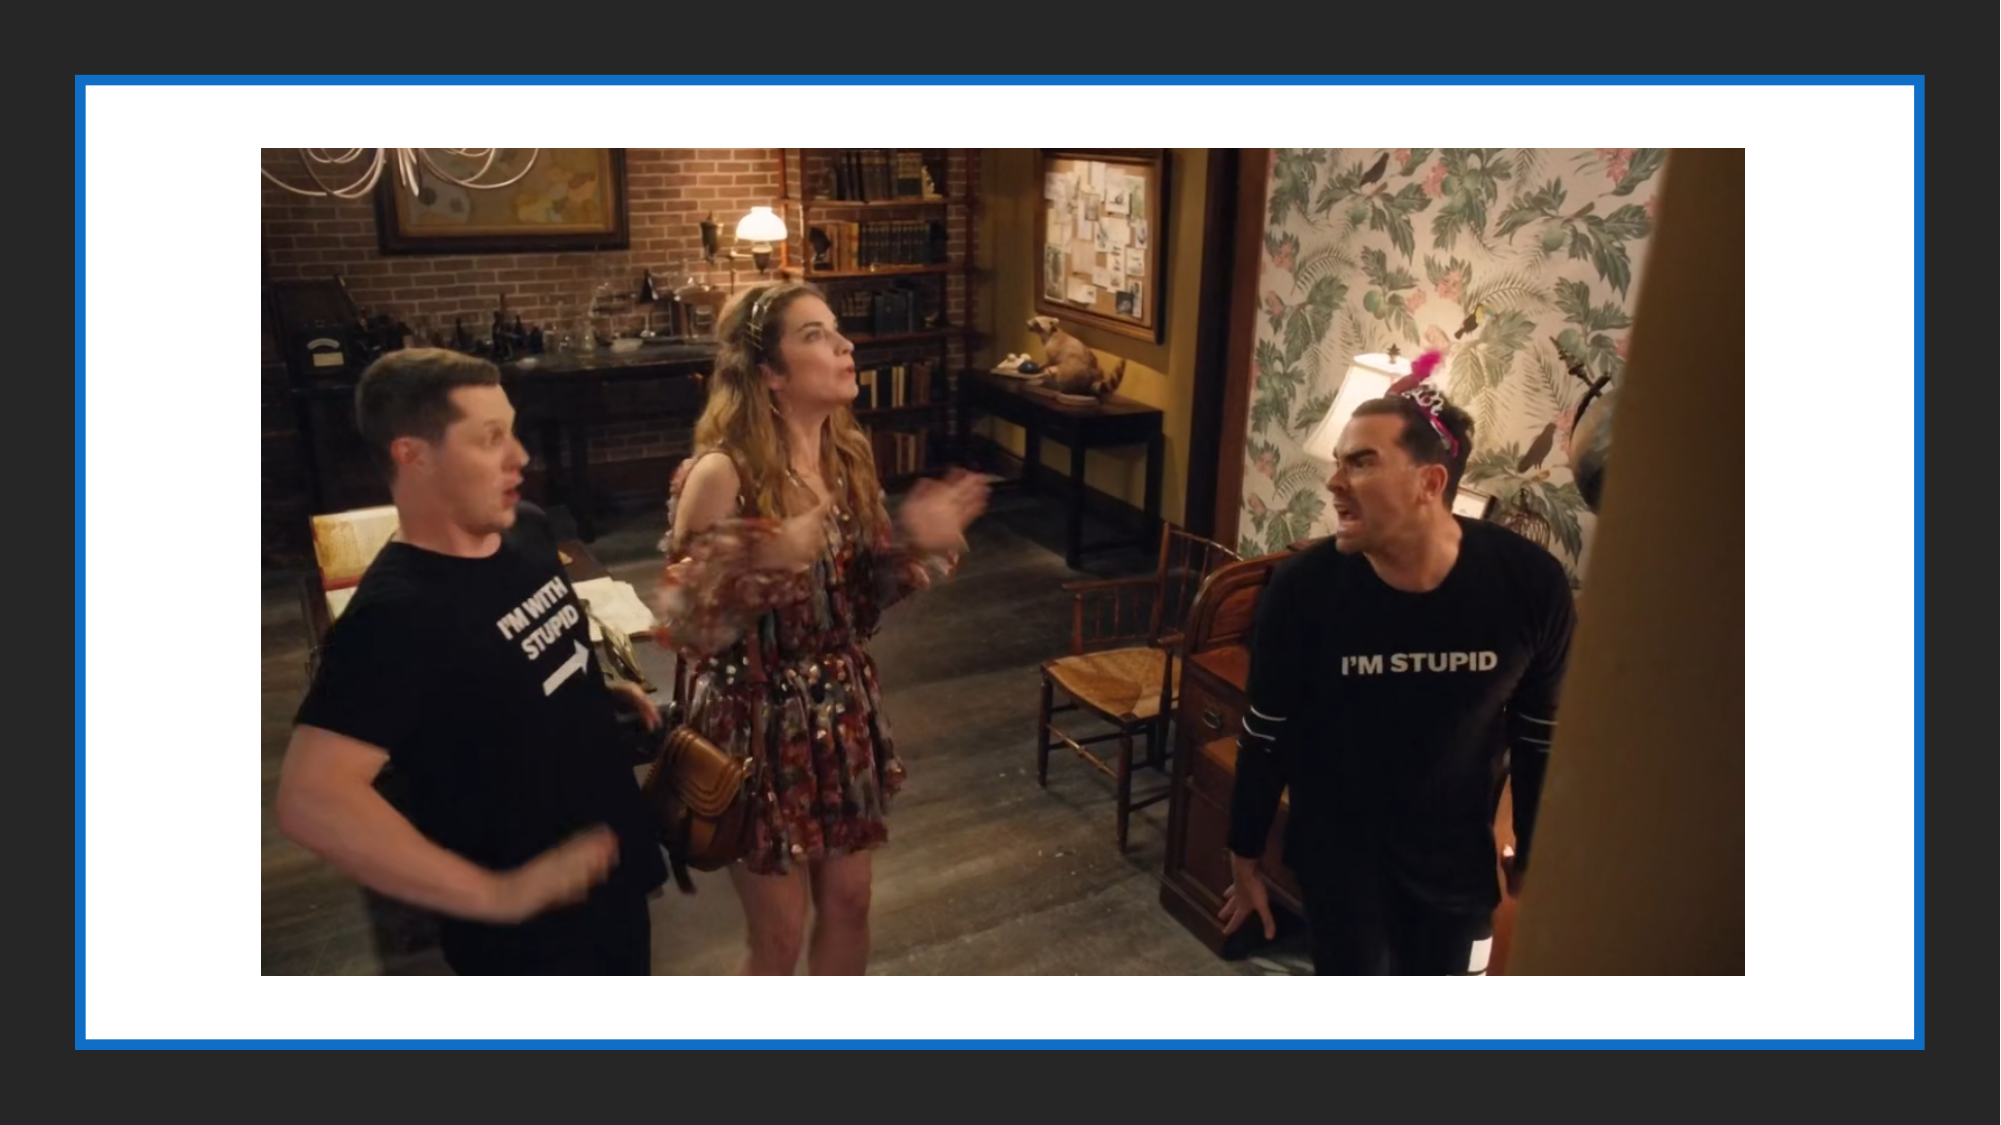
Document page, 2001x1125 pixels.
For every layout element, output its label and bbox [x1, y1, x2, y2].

picture [260, 148, 1745, 976]
text_box [84, 84, 1916, 1041]
text_box [74, 74, 1926, 1051]
text_box [0, 0, 2000, 1125]
